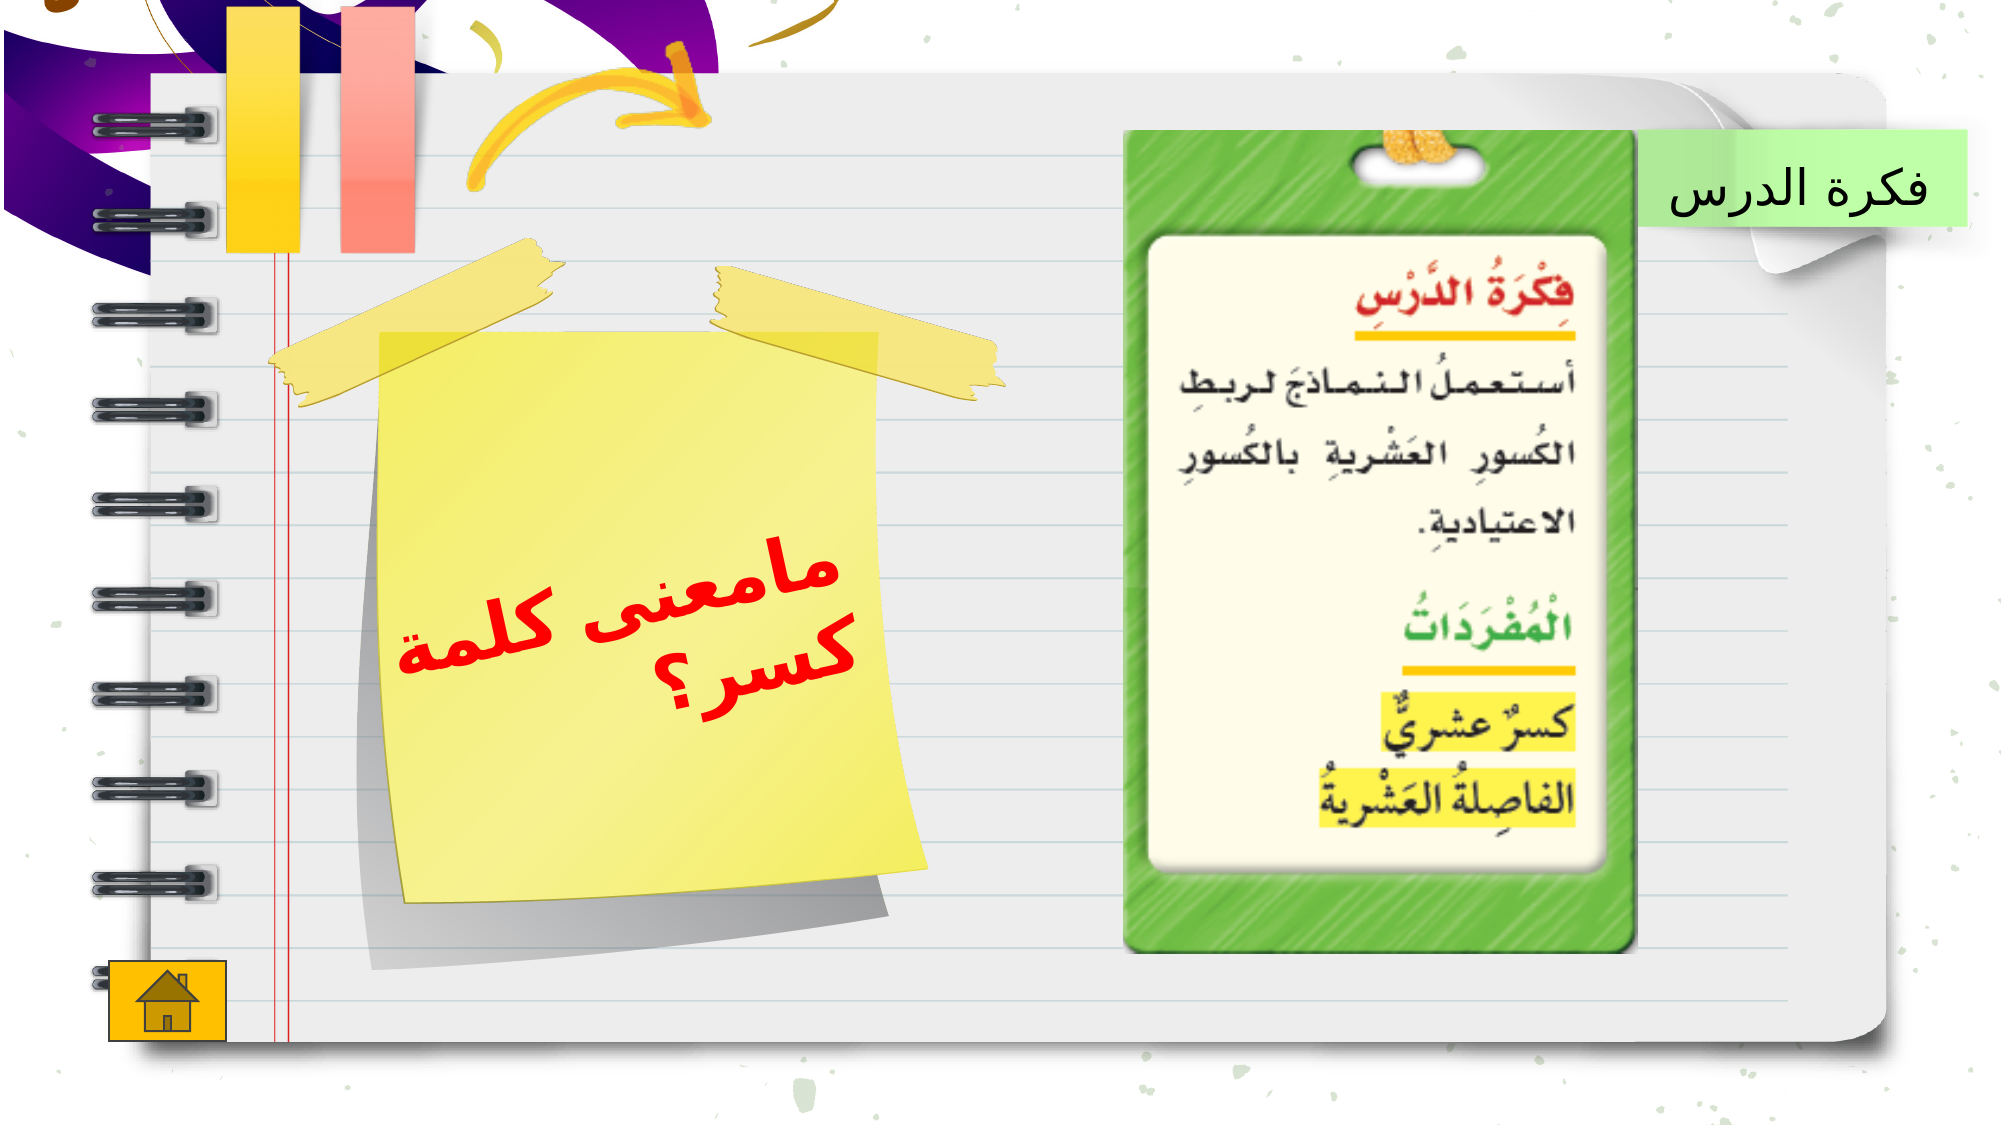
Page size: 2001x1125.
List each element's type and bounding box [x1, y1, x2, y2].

text_box [108, 960, 227, 1042]
picture [0, 0, 2001, 1125]
